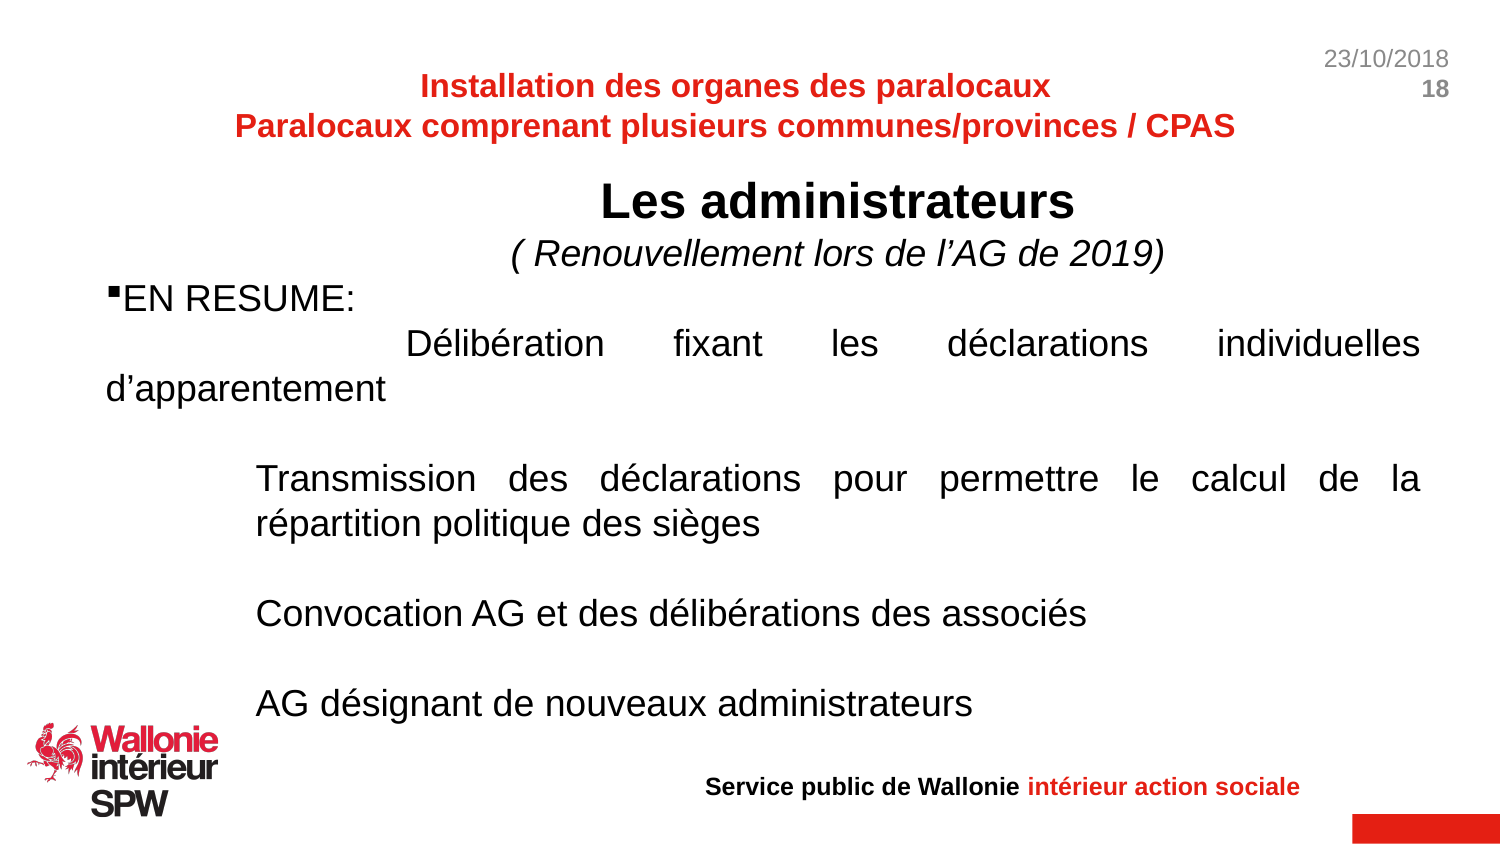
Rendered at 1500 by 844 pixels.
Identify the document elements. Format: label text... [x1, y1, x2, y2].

picture [0, 696, 245, 844]
title Installation des organes des paralocaux Paralocaux comprenant plusieurs communes/provinces / CPAS [90, 33, 1382, 111]
text_box Les administrateurs ( Renouvellement lors de l’AG de 2019) EN RESUME: Délibération fixant les déclarations individuelles d’apparentement Transmission des déclarations pour permettre le calcul de la répartition politique des sièges Convocation AG et des délibérations des associés AG désignant de nouveaux administrateurs [90, 111, 1436, 732]
